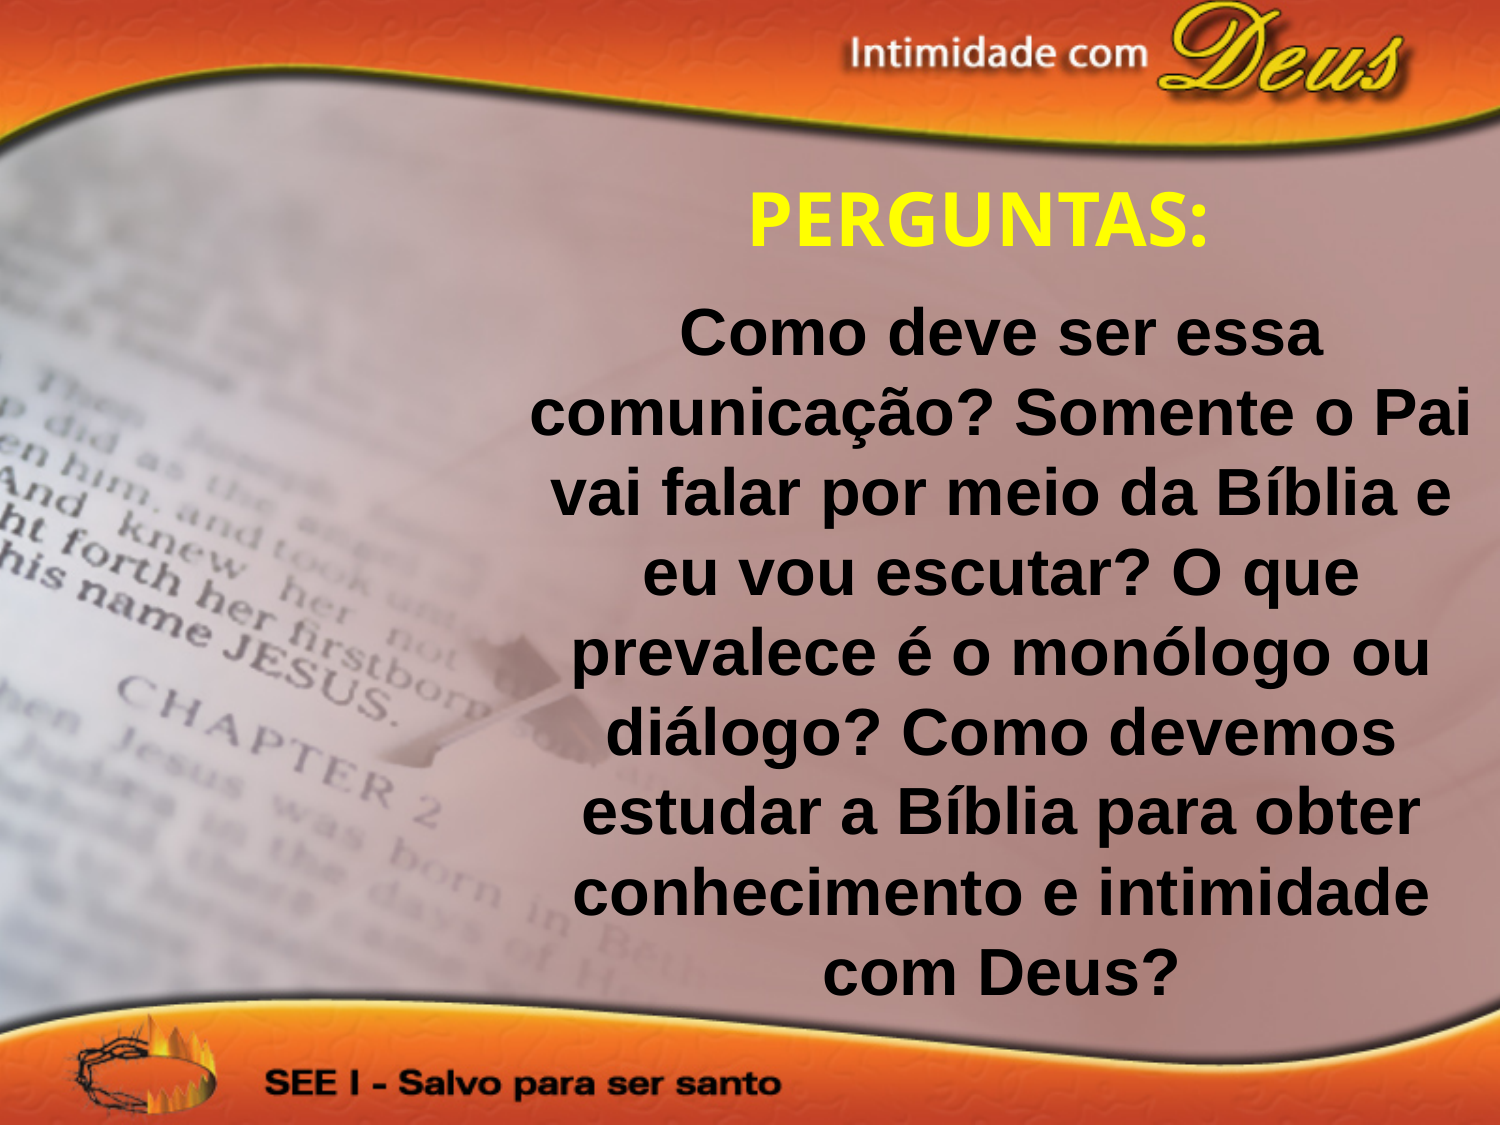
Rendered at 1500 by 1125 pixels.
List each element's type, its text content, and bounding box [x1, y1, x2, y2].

picture [0, 0, 1500, 1125]
text_box Como deve ser essa comunicação? Somente o Pai vai falar por meio da Bíblia e eu vou escutar? O que prevalece é o monólogo ou diálogo? Como devemos estudar a Bíblia para obter conhecimento e intimidade com Deus? [503, 281, 1500, 1016]
text_box PERGUNTAS: [480, 163, 1477, 269]
